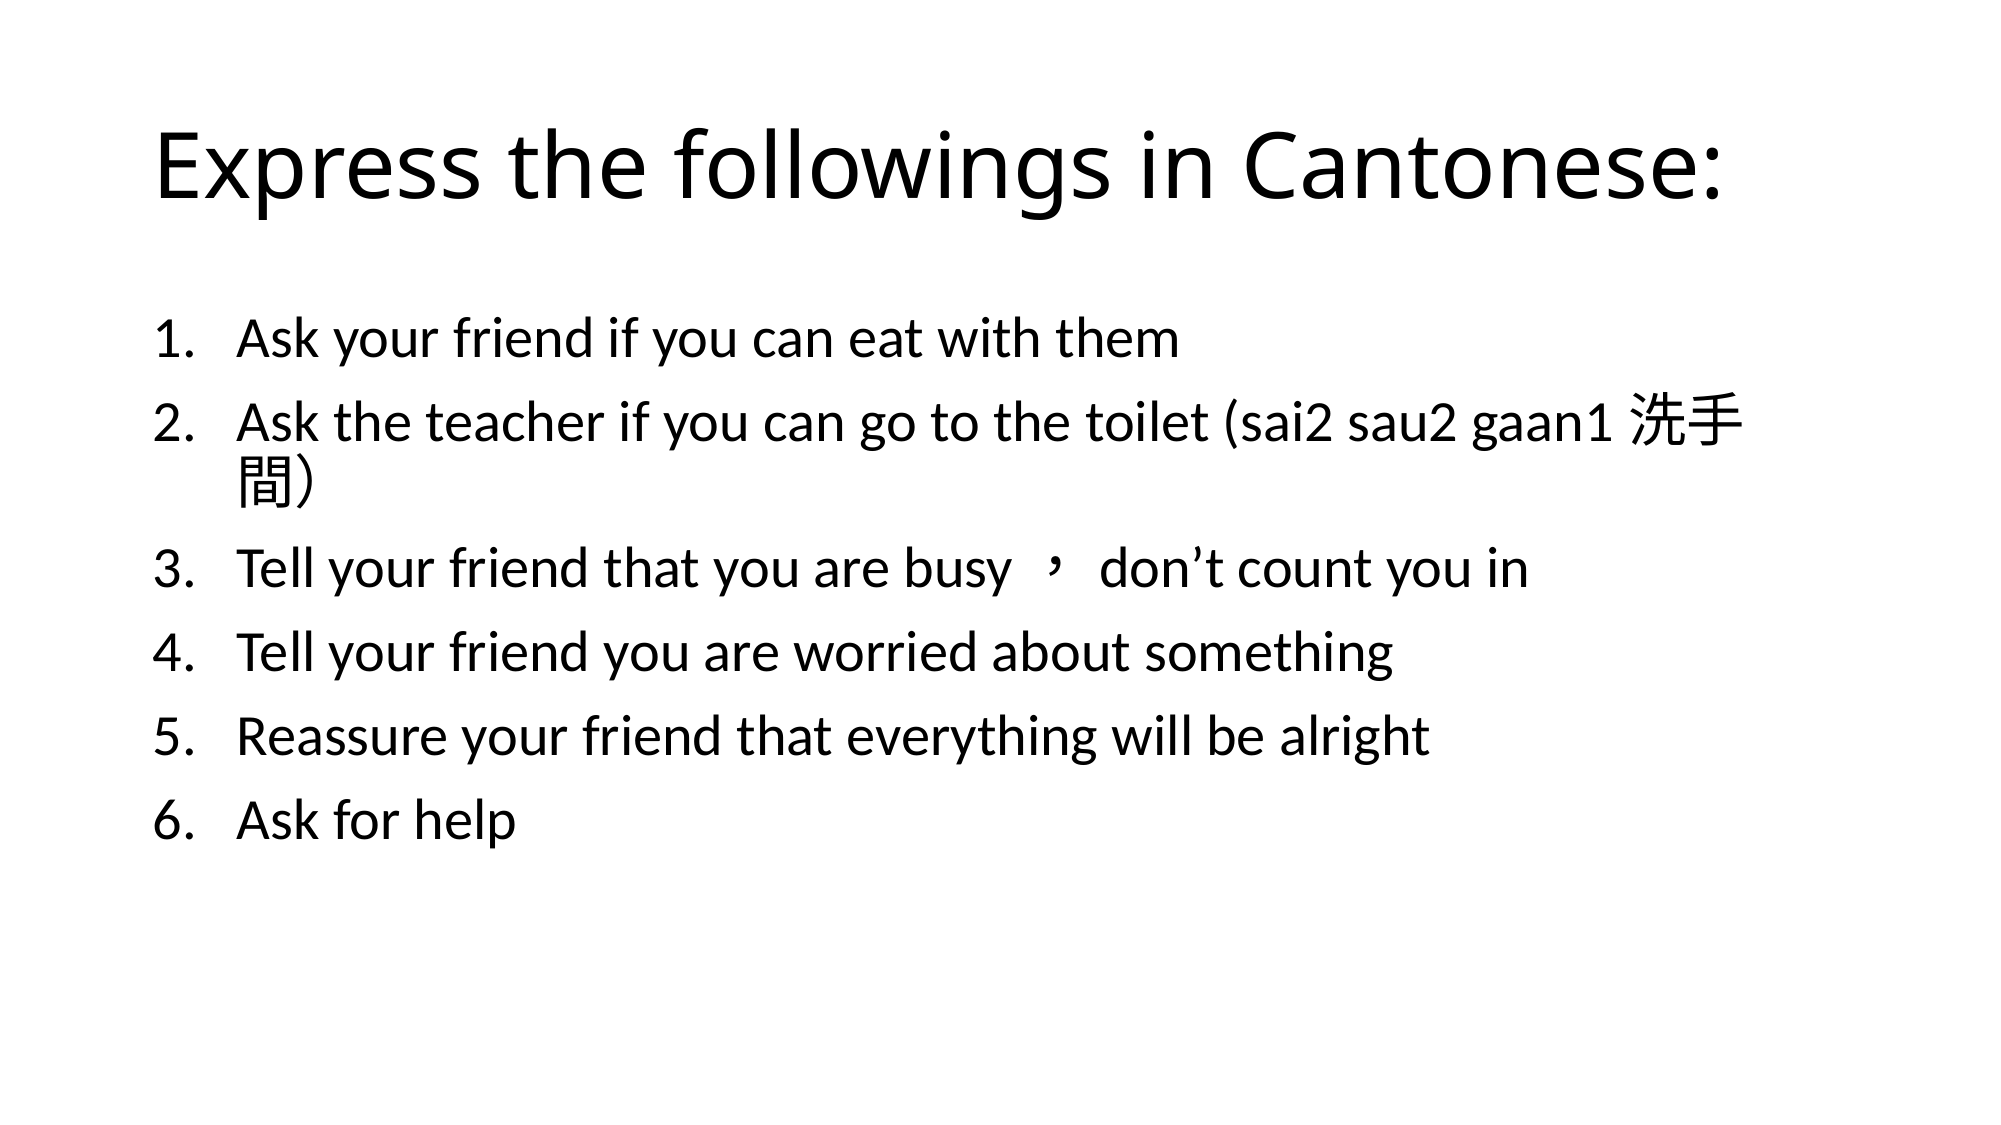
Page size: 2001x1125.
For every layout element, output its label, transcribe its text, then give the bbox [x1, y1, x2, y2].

title Express the followings in Cantonese: [137, 59, 1863, 278]
list Ask your friend if you can eat with them Ask the teacher if you can go to the toilet (sai2 sau2 gaan1洗手間） Tell your friend that you are busy，don’t count you in Tell your friend you are worried about something Reassure your friend that everything will be alright Ask for help [137, 299, 1863, 1014]
